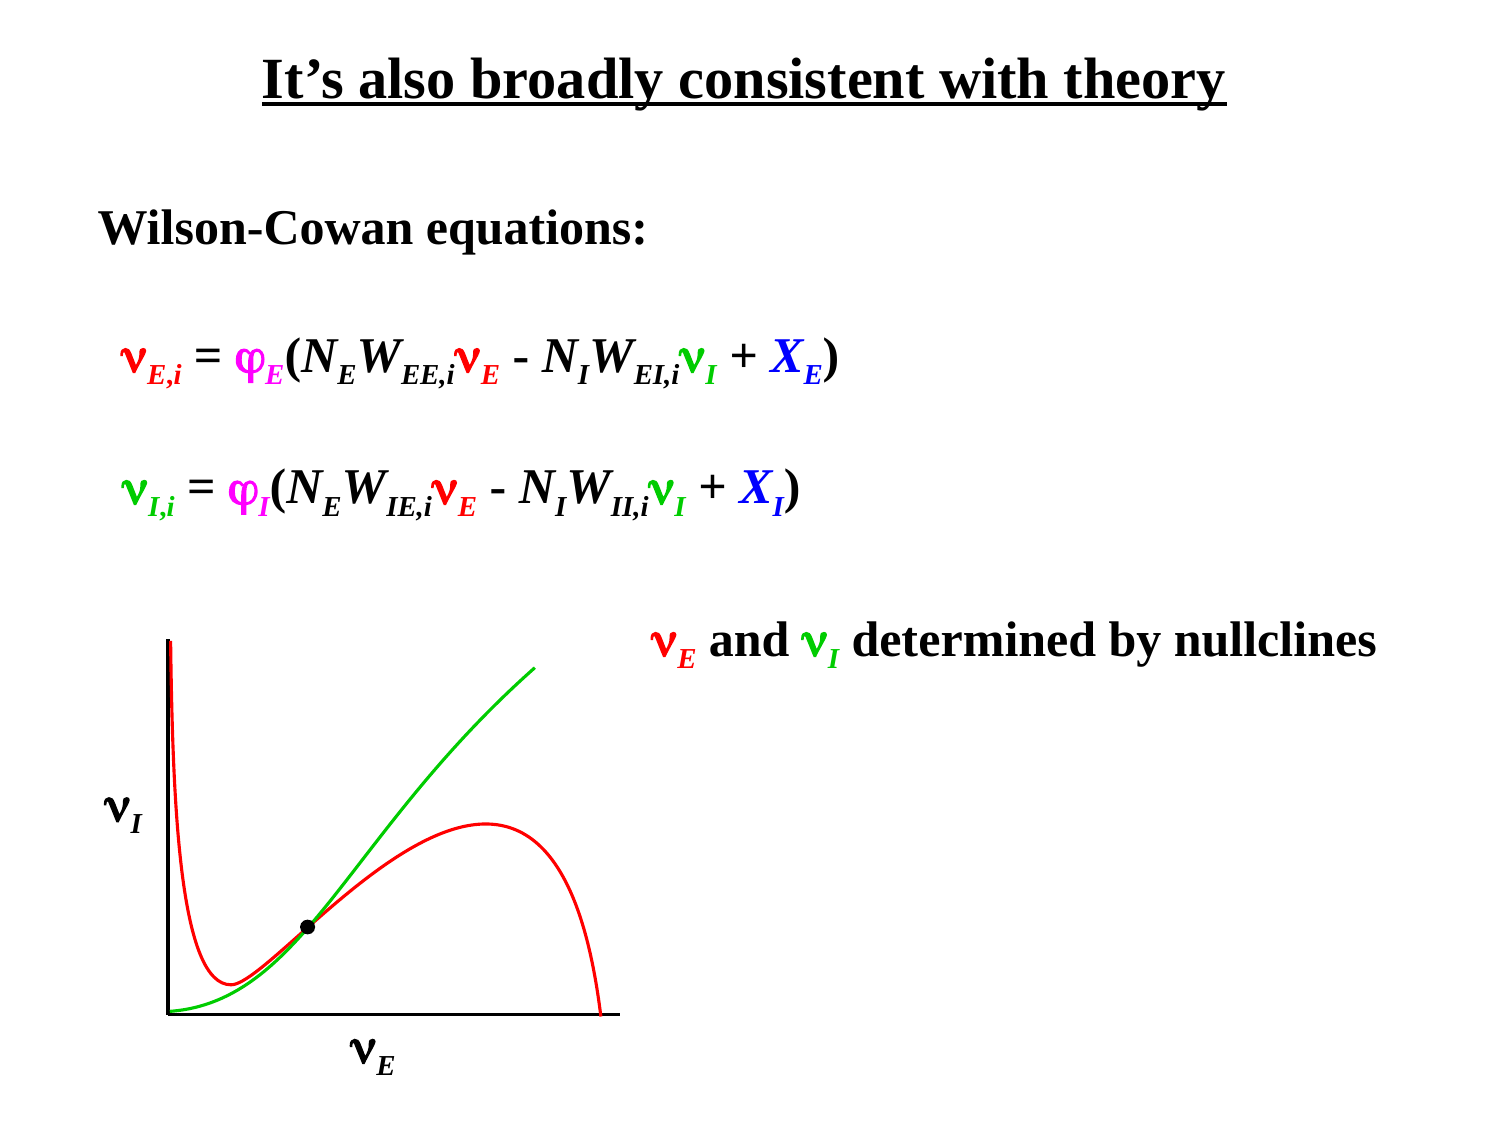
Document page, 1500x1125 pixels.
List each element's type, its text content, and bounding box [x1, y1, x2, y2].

text_box E,i = E(NEWEE,iE - NIWEI,iI + XE) [106, 314, 855, 398]
text_box Wilson-Cowan equations: [82, 187, 664, 262]
text_box I [89, 763, 157, 847]
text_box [167, 639, 620, 1015]
text_box I,i = I(NEWIE,iE - NIWII,iI + XI) [107, 446, 816, 530]
text_box E and I determined by nullclines [636, 598, 1393, 682]
text_box It’s also broadly consistent with theory [247, 33, 1242, 118]
text_box E [335, 1024, 411, 1089]
